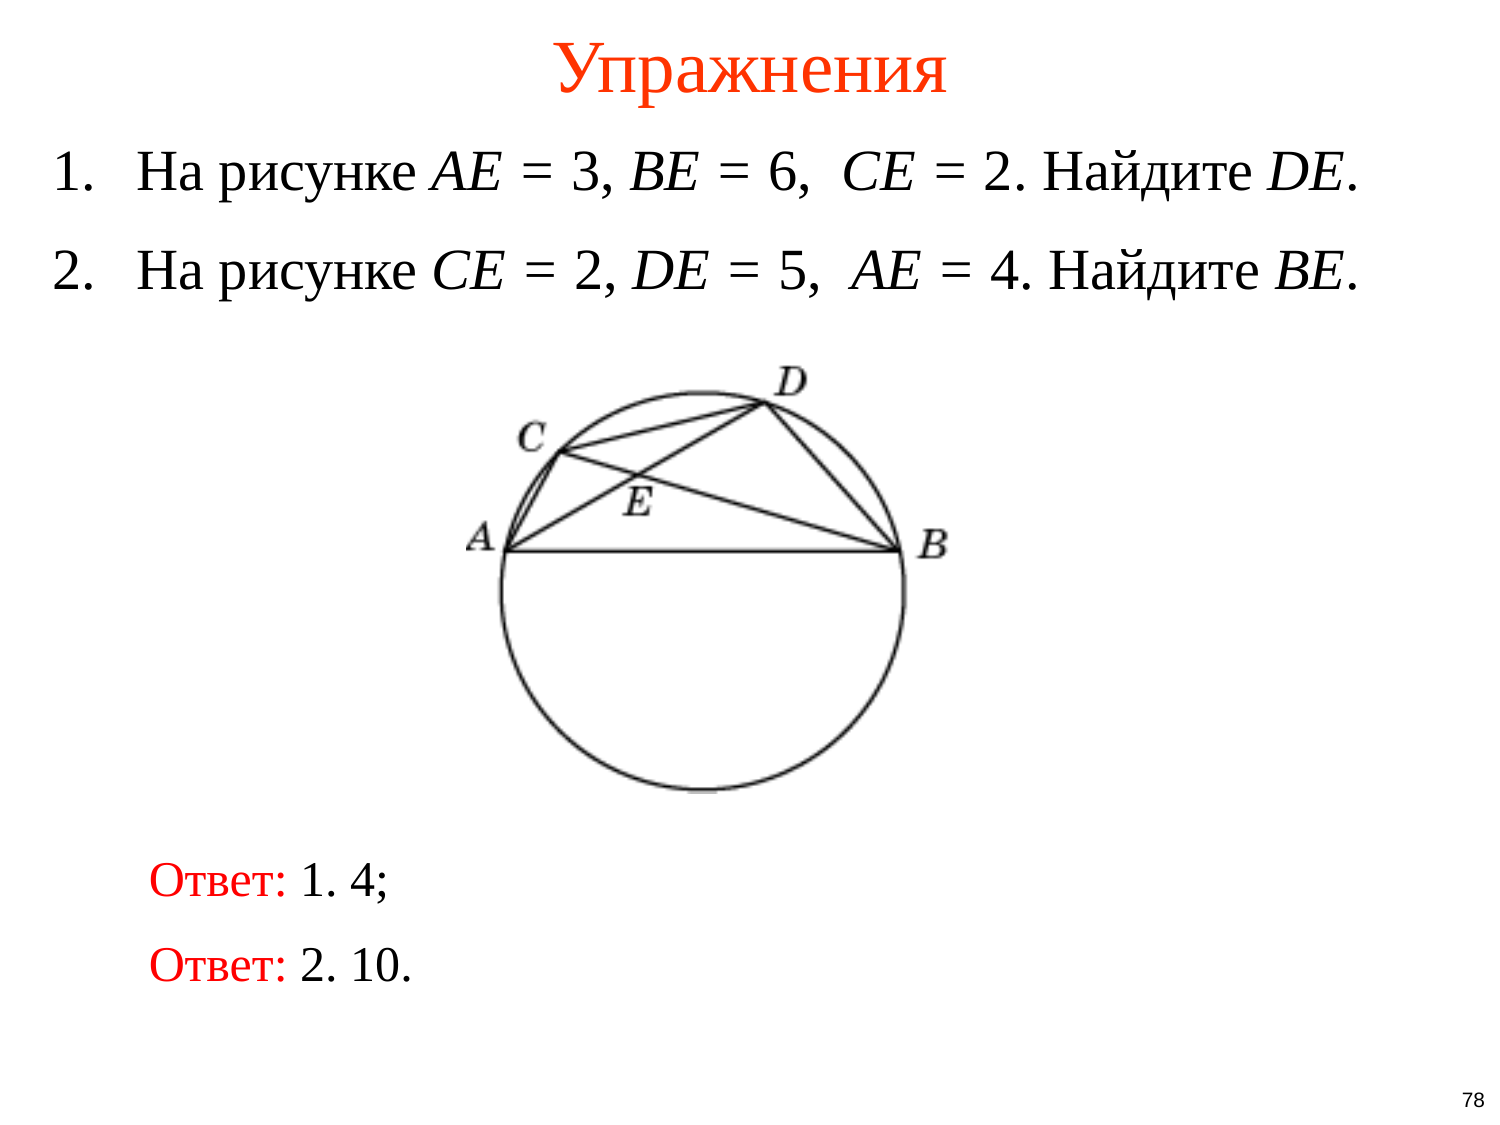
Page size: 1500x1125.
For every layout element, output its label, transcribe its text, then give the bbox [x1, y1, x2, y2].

text_box 78 [1417, 1079, 1500, 1125]
text_box На рисунке AE = 3, BE = 6, CE = 2. Найдите DE. На рисунке CE = 2, DE = 5, AE = 4. Найдите BE. [37, 124, 1463, 309]
text_box Ответ: 2. 10. [134, 924, 572, 999]
title Упражнения [112, 24, 1388, 100]
text_box Ответ: 1. 4; [134, 838, 572, 914]
picture [466, 358, 951, 794]
